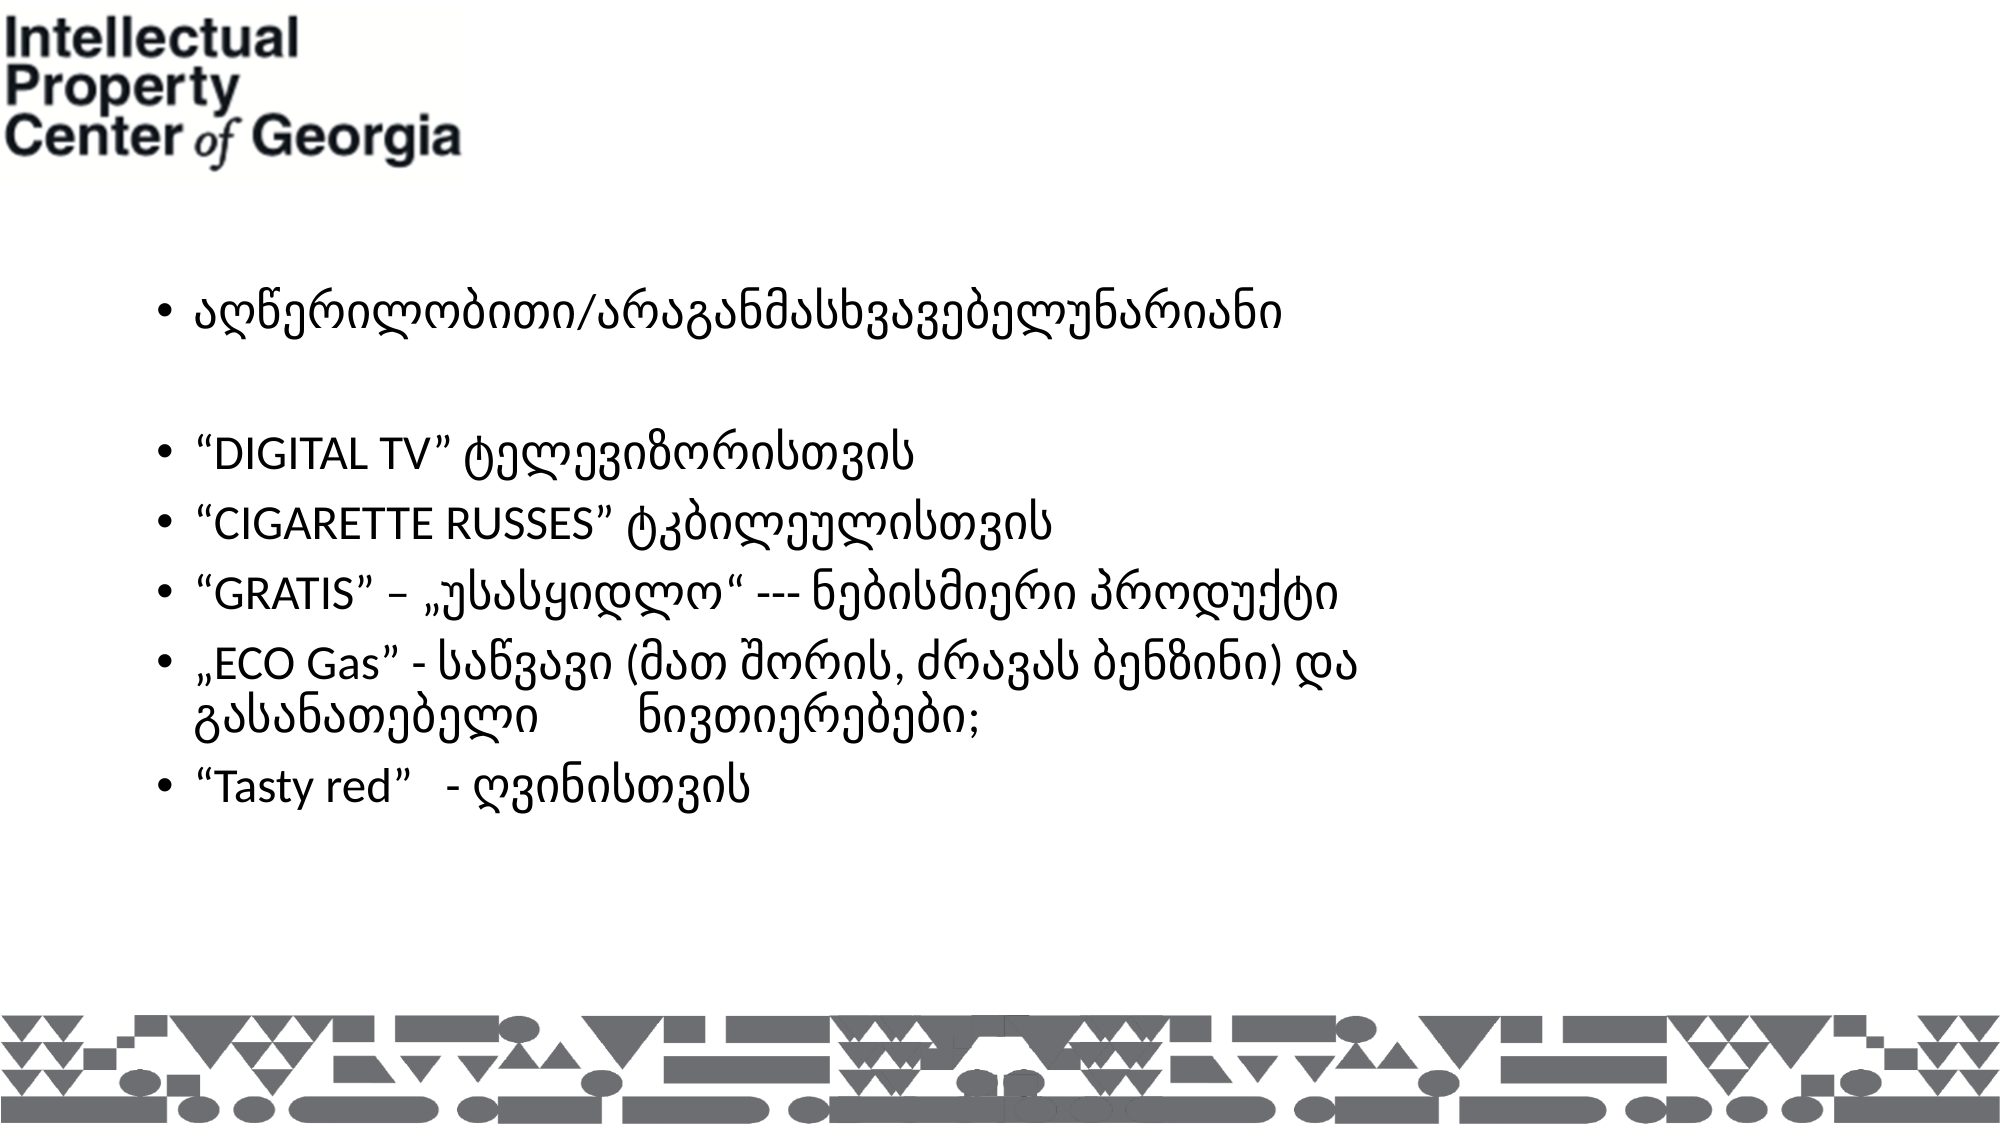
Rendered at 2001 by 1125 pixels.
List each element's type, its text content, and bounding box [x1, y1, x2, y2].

picture [0, 6, 468, 182]
list აღწერილობითი/არაგანმასხვავებელუნარიანი “DIGITAL TV” ტელევიზორისთვის “CIGARETTE RUSSES” ტკბილეულისთვის “GRATIS” – „უსასყიდლო“ --- ნებისმიერი პროდუქტი „ECO Gas” - საწვავი (მათ შორის, ძრავას ბენზინი) და გასანათებელი ნივთიერებები; “Tasty red” - ღვინისთვის [141, 279, 1376, 867]
picture [0, 1013, 2000, 1125]
